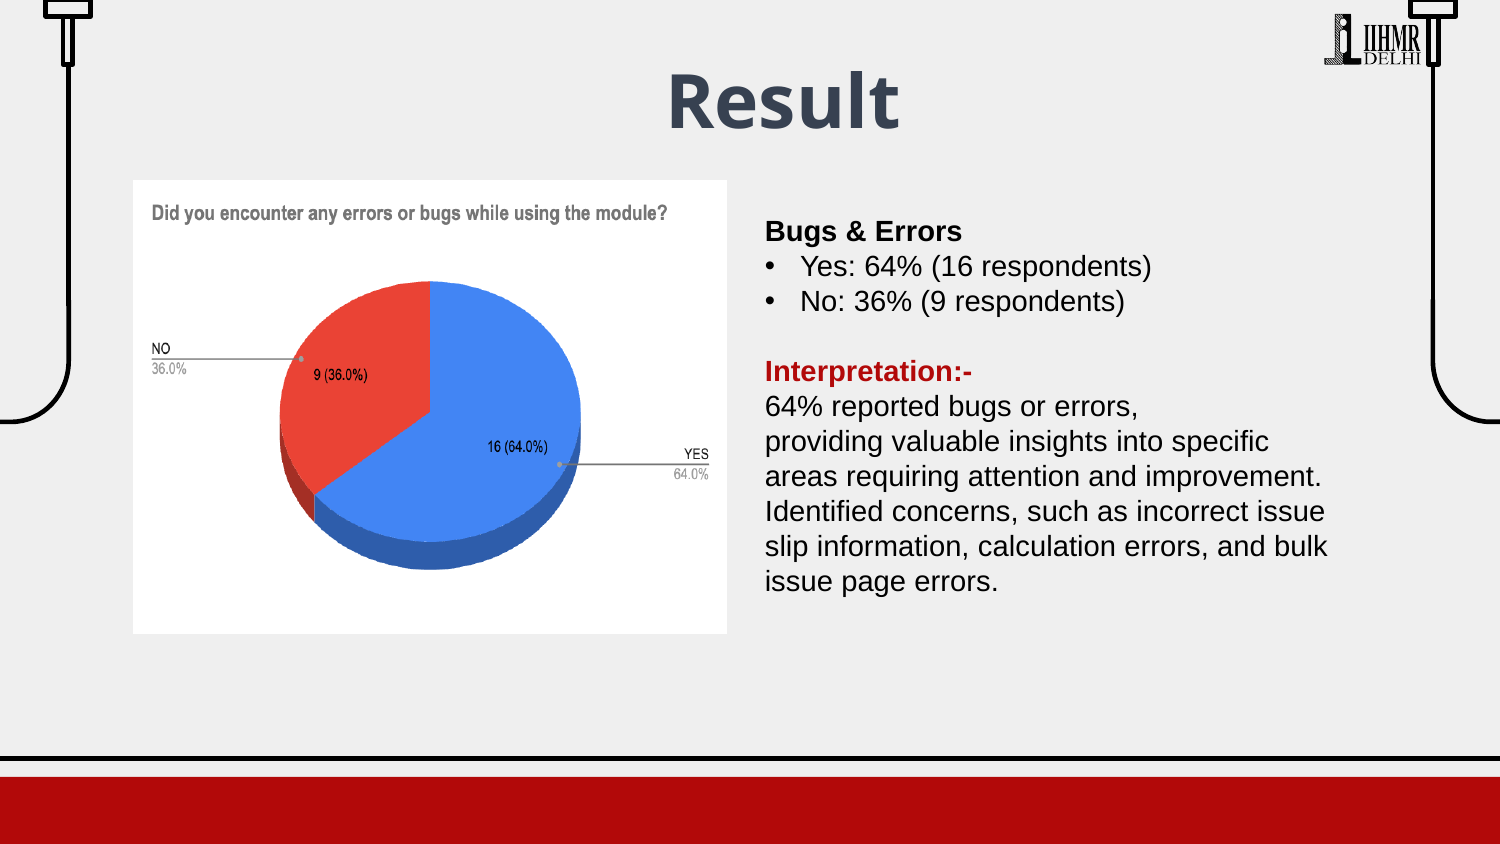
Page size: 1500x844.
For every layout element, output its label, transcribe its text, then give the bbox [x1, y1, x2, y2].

text_box Bugs & Errors Yes: 64% (16 respondents) No: 36% (9 respondents) Interpretation:- 64% reported bugs or errors, providing valuable insights into specific areas requiring attention and improvement. Identified concerns, such as incorrect issue slip information, calculation errors, and bulk issue page errors. [749, 205, 1344, 605]
picture [132, 180, 727, 635]
text_box [792, 180, 1387, 286]
picture [1324, 12, 1427, 65]
title Result [344, 38, 1242, 147]
